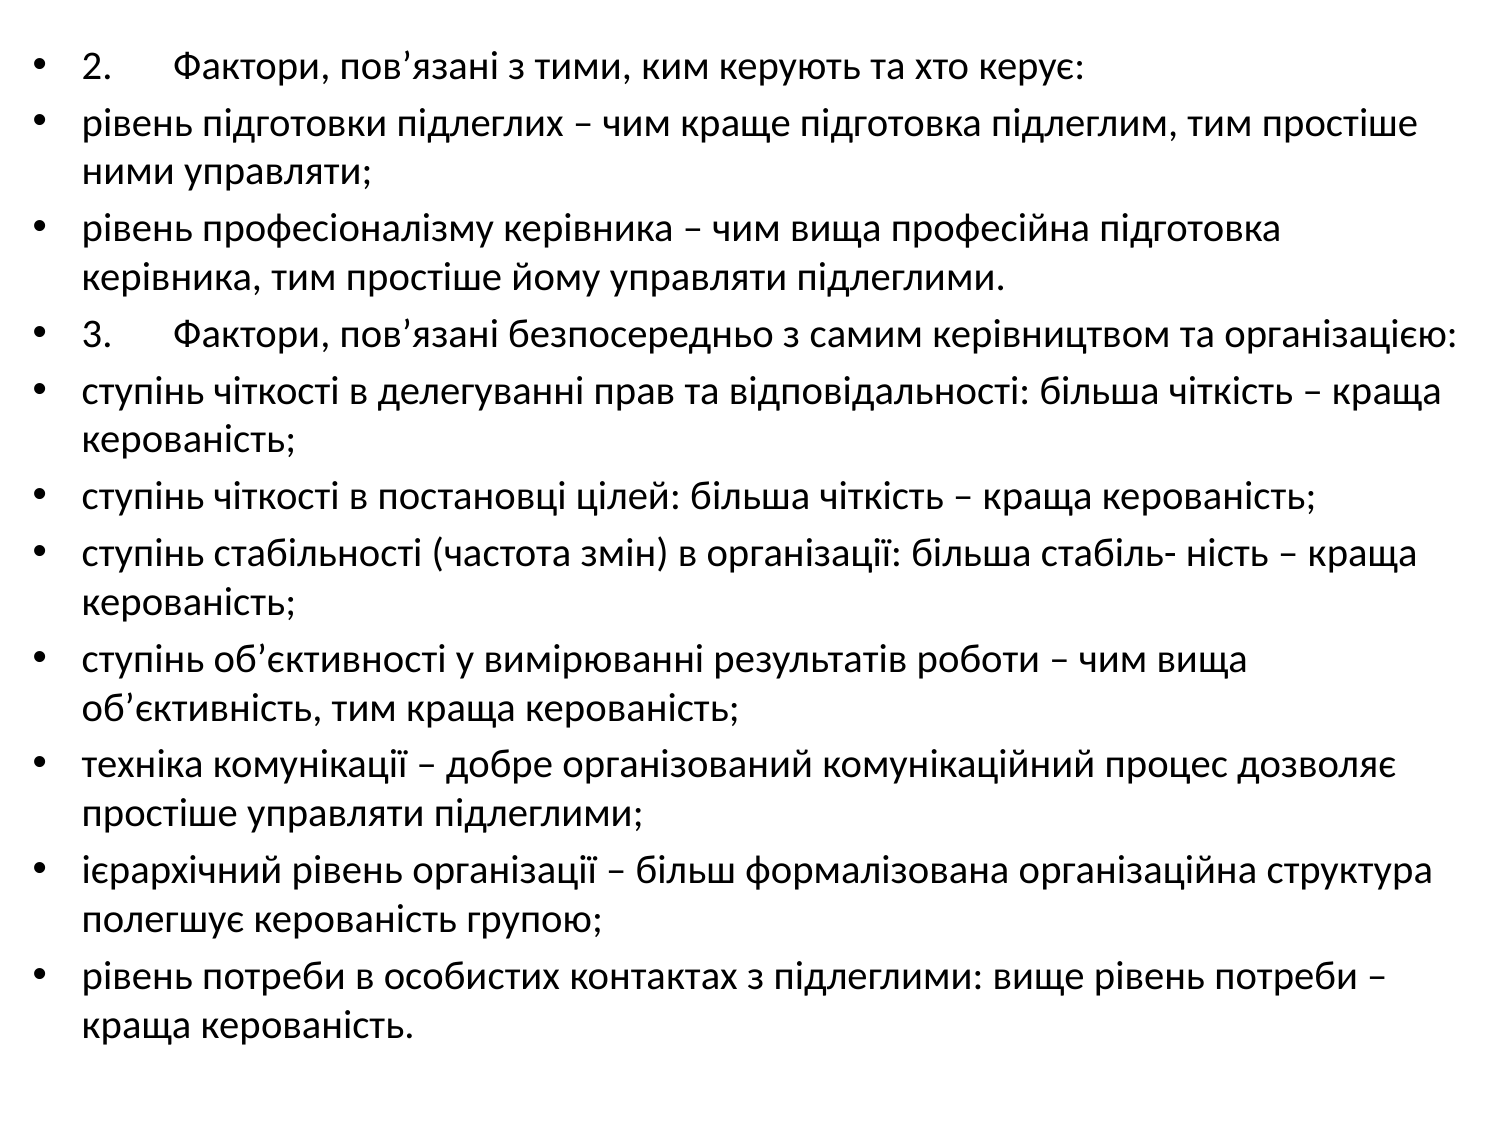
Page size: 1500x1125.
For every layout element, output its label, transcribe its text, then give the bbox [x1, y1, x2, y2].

list 2. Фактори, пов’язані з тими, ким керують та хто керує: рівень підготовки підлеглих – чим краще підготовка підлеглим, тим простіше ними управляти; рівень професіоналізму керівника – чим вища професійна підготовка керівника, тим простіше йому управляти підлеглими. 3. Фактори, пов’язані безпосередньо з самим керівництвом та організацією: ступінь чіткості в делегуванні прав та відповідальності: більша чіткість – краща керованість; ступінь чіткості в постановці цілей: більша чіткість – краща керованість; ступінь стабільності (частота змін) в організації: більша стабіль- ність – краща керованість; ступінь об’єктивності у вимірюванні результатів роботи – чим вища об’єктивність, тим краща керованість; техніка комунікації – добре організований комунікаційний процес дозволяє простіше управляти підлеглими; ієрархічний рівень організації – більш формалізована організаційна структура полегшує керованість групою; рівень потреби в особистих контактах з підлеглими: вище рівень потреби – краща керованість. [17, 30, 1483, 1083]
